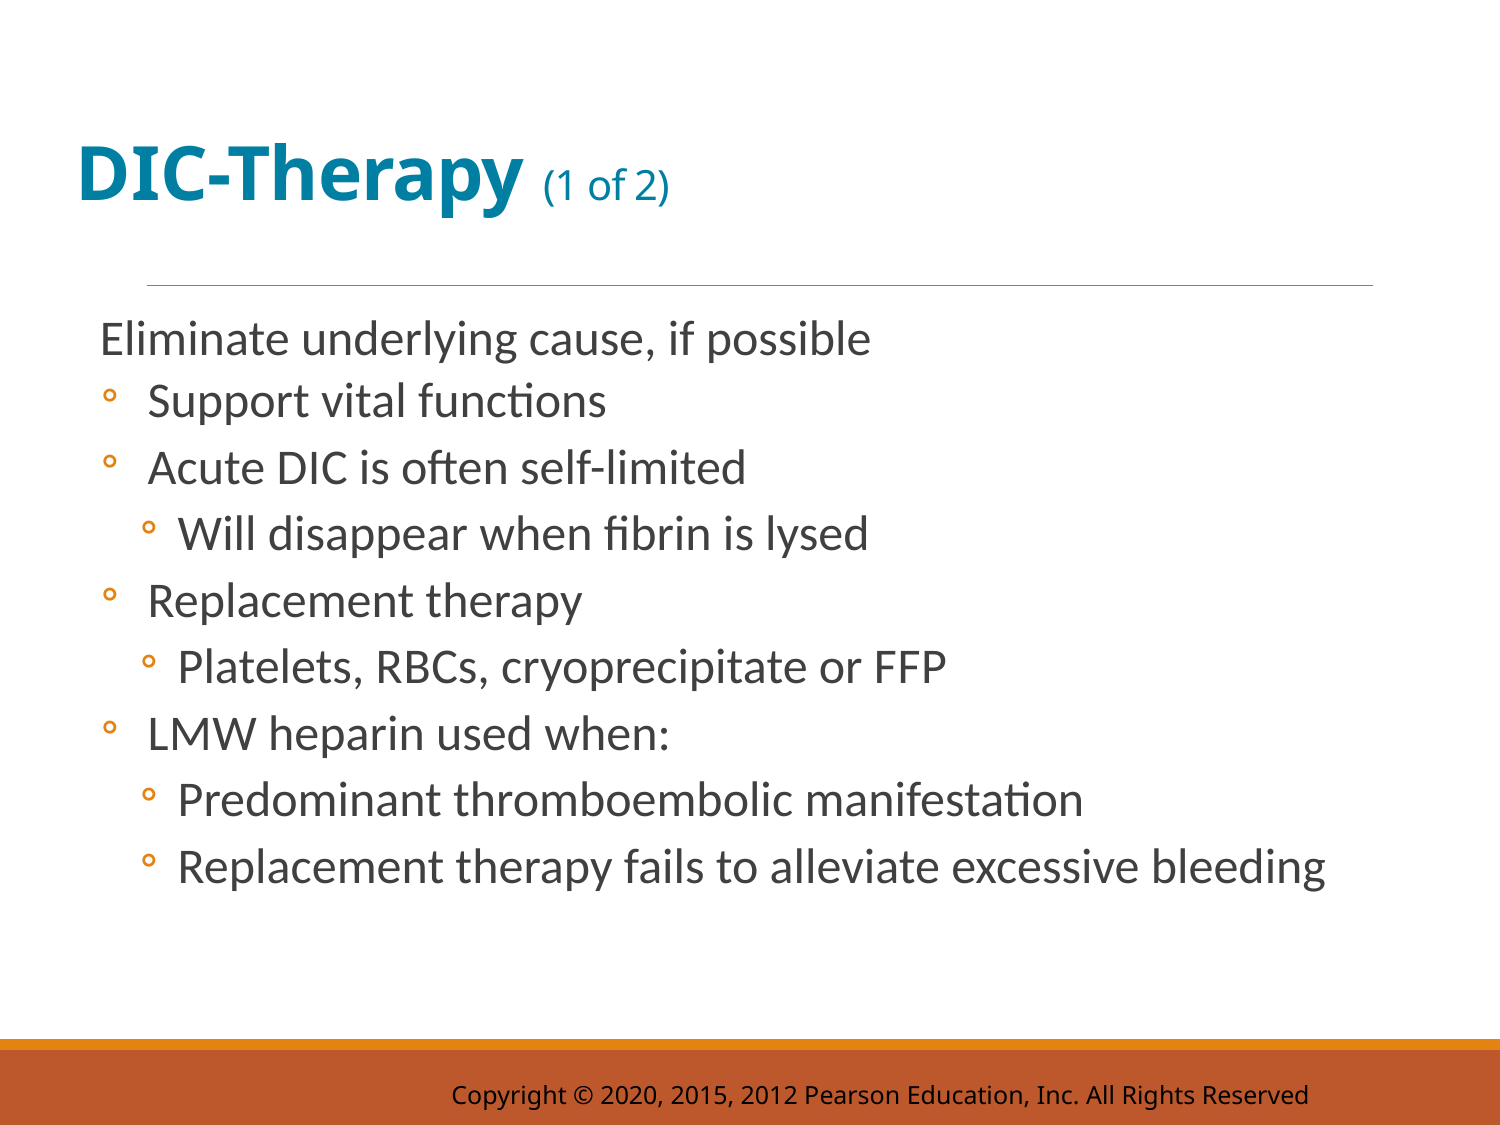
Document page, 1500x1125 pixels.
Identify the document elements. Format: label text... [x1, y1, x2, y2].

list Eliminate underlying cause, if possible Support vital functions Acute D I C is often self-limited Will disappear when fibrin is lysed Replacement therapy Platelets, R B Cs, cryoprecipitate or F F P L M W heparin used when: Predominant thromboembolic manifestation Replacement therapy fails to alleviate excessive bleeding [84, 312, 1435, 1040]
title D I C-Therapy (1 of 2) [75, 35, 1425, 216]
